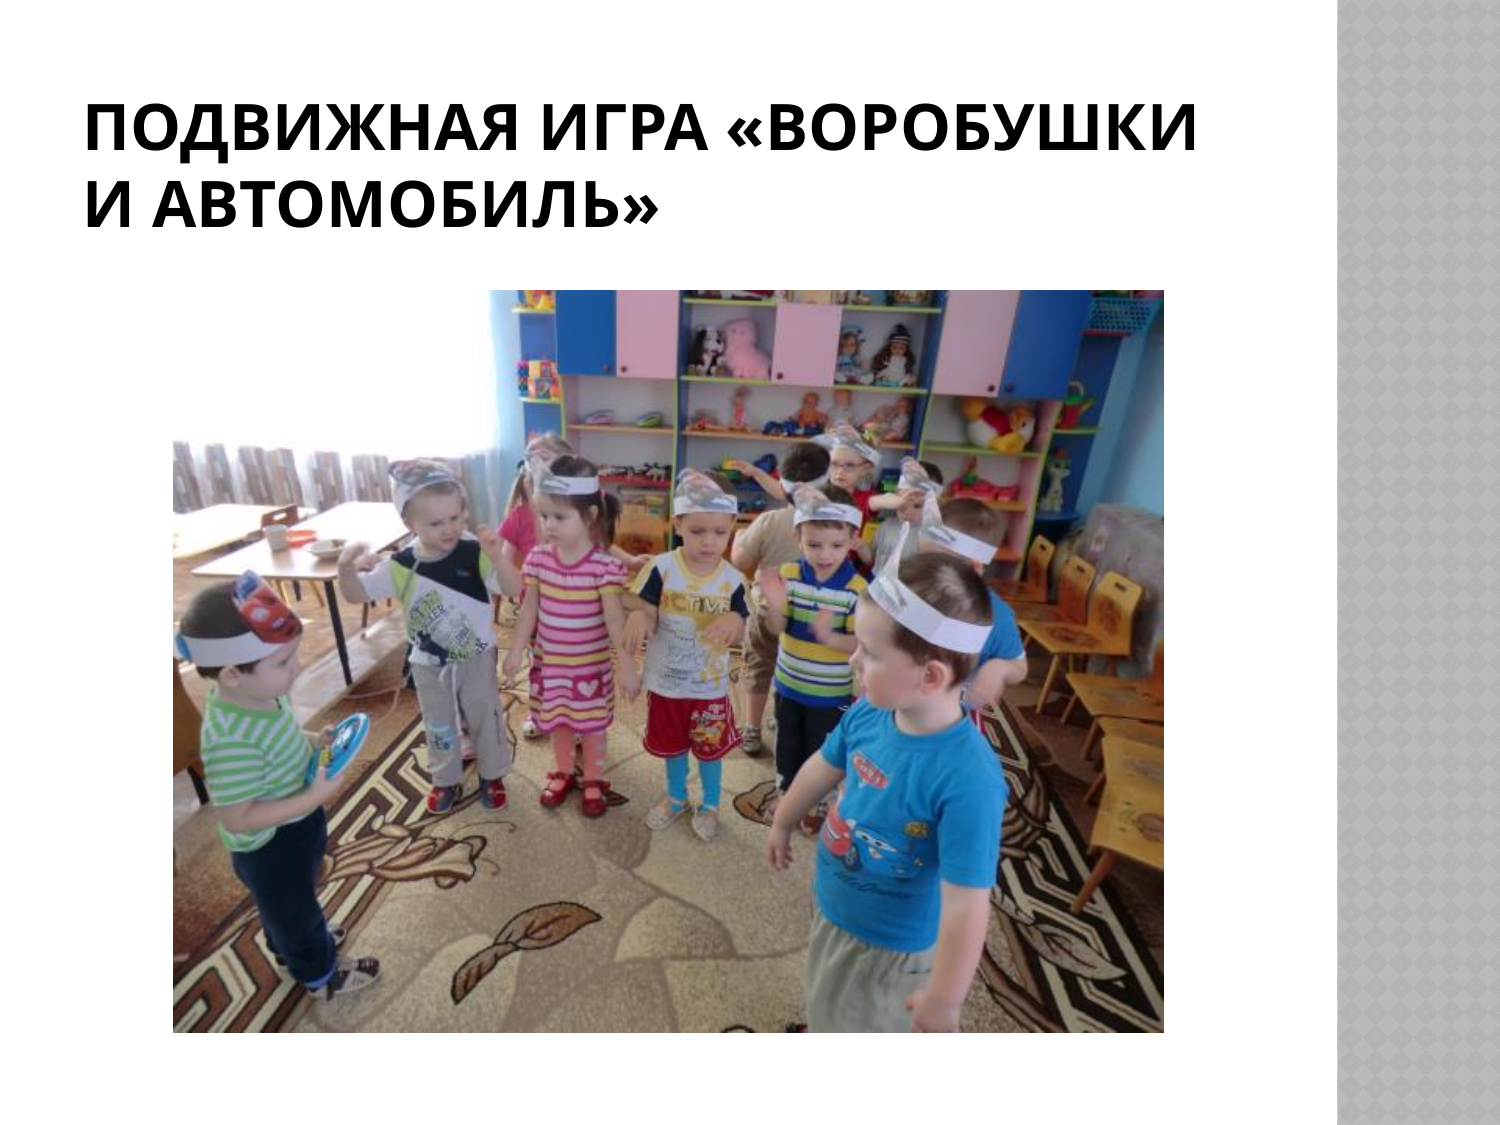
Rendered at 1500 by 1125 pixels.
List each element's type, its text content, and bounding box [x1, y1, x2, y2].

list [173, 289, 1165, 1034]
title ПОДВИЖНАЯ ИГРА «ВОРОБУШКИ И АВТОМОБИЛЬ» [75, 52, 1263, 240]
